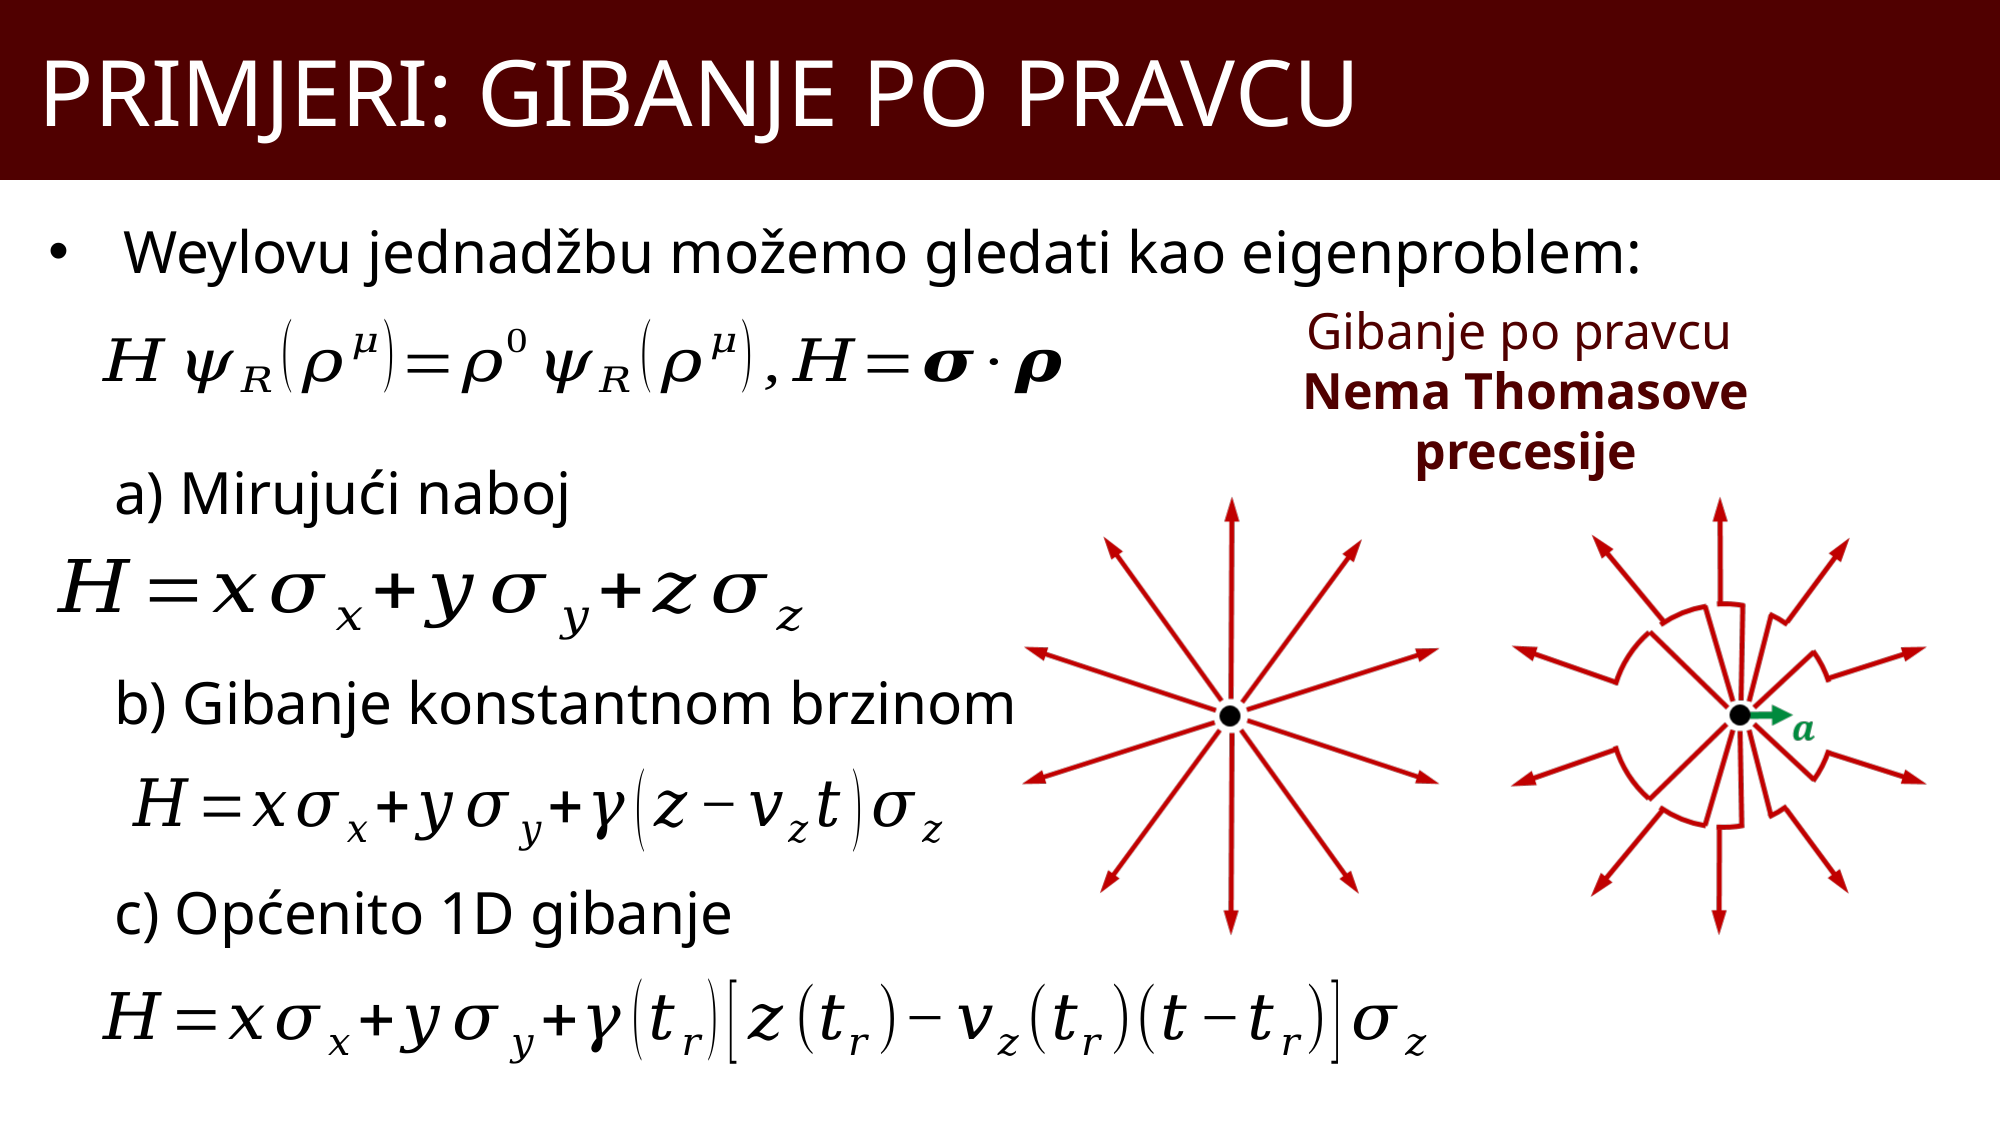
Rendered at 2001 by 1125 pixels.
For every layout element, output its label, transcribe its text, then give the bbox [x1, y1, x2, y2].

picture [999, 473, 1951, 959]
text_box Weylovu jednadžbu možemo gledati kao eigenproblem: [33, 207, 1986, 363]
text_box PRIMJERI: GIBANJE PO PRAVCU [0, 0, 2000, 181]
text_box a) Mirujući naboj b) Gibanje konstantnom brzinom c) Općenito 1D gibanje [99, 448, 1051, 954]
